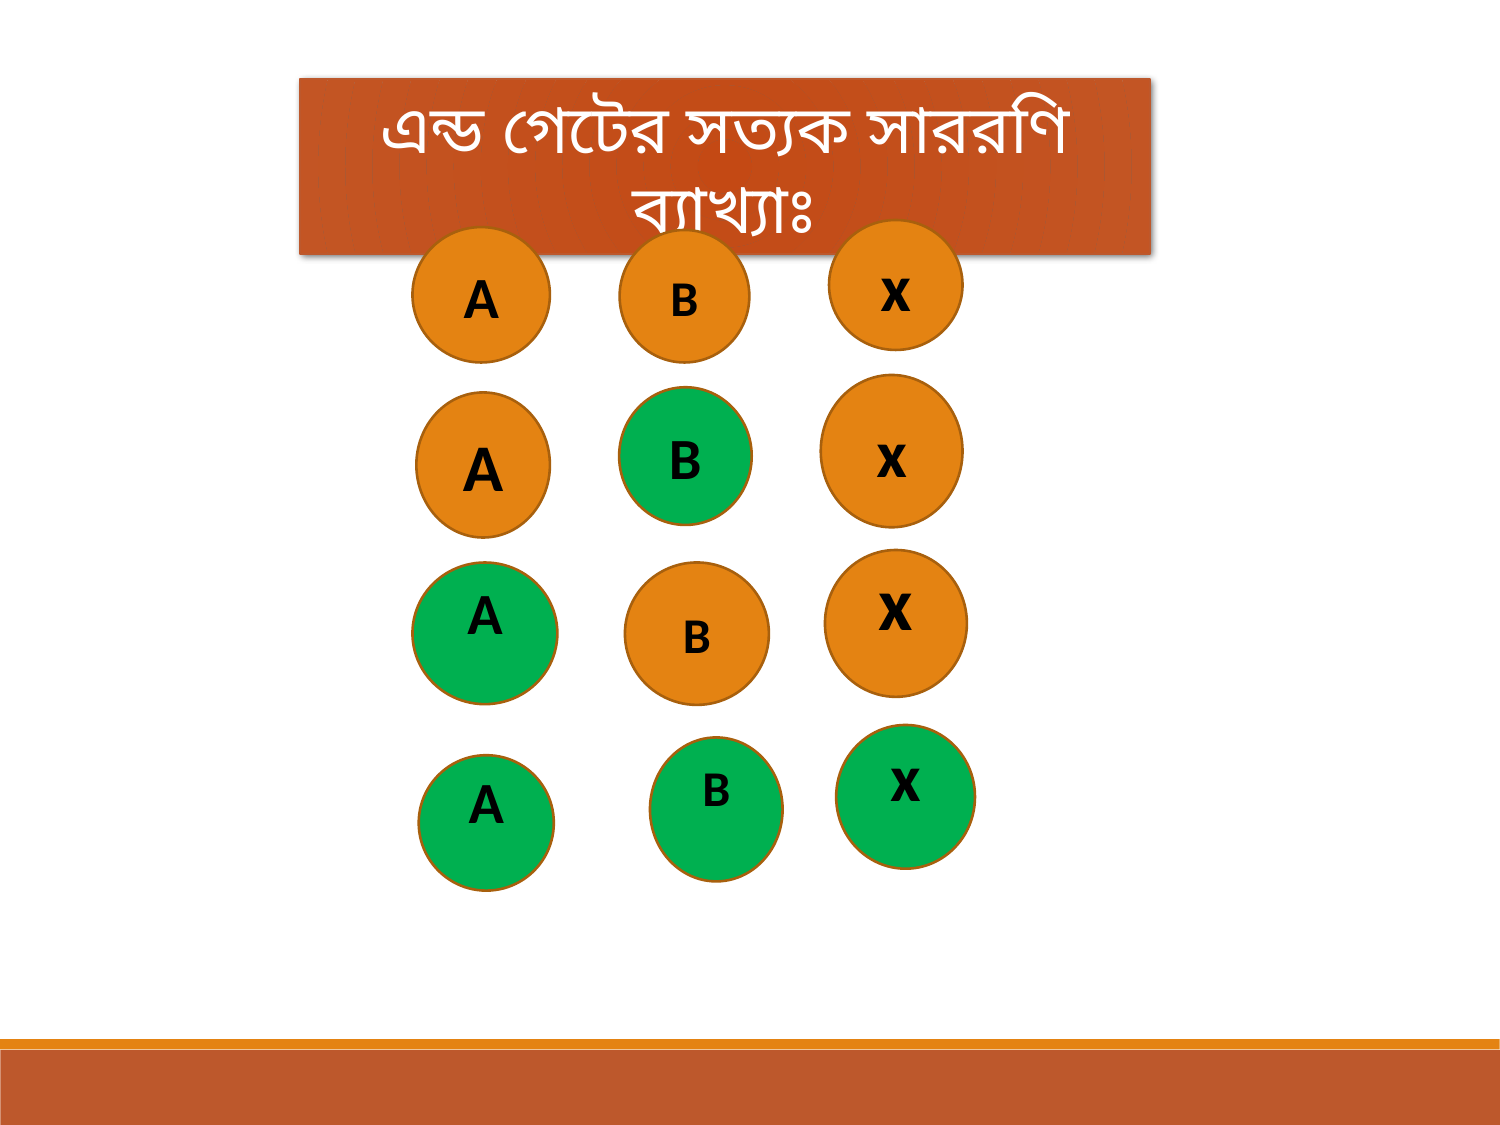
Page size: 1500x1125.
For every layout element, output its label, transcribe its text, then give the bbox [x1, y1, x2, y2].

text_box A [411, 225, 552, 364]
text_box B [618, 228, 751, 364]
text_box x [819, 373, 964, 529]
text_box x [827, 218, 964, 352]
text_box এন্ড গেটের সত্যক সাররণি ব্যাখ্যাঃ [299, 78, 1151, 255]
text_box B [623, 561, 771, 707]
text_box x [823, 548, 969, 699]
text_box A [411, 561, 559, 706]
text_box A [417, 753, 556, 892]
text_box B [617, 385, 754, 527]
text_box A [415, 391, 552, 539]
text_box B [648, 736, 784, 883]
text_box x [834, 723, 977, 870]
